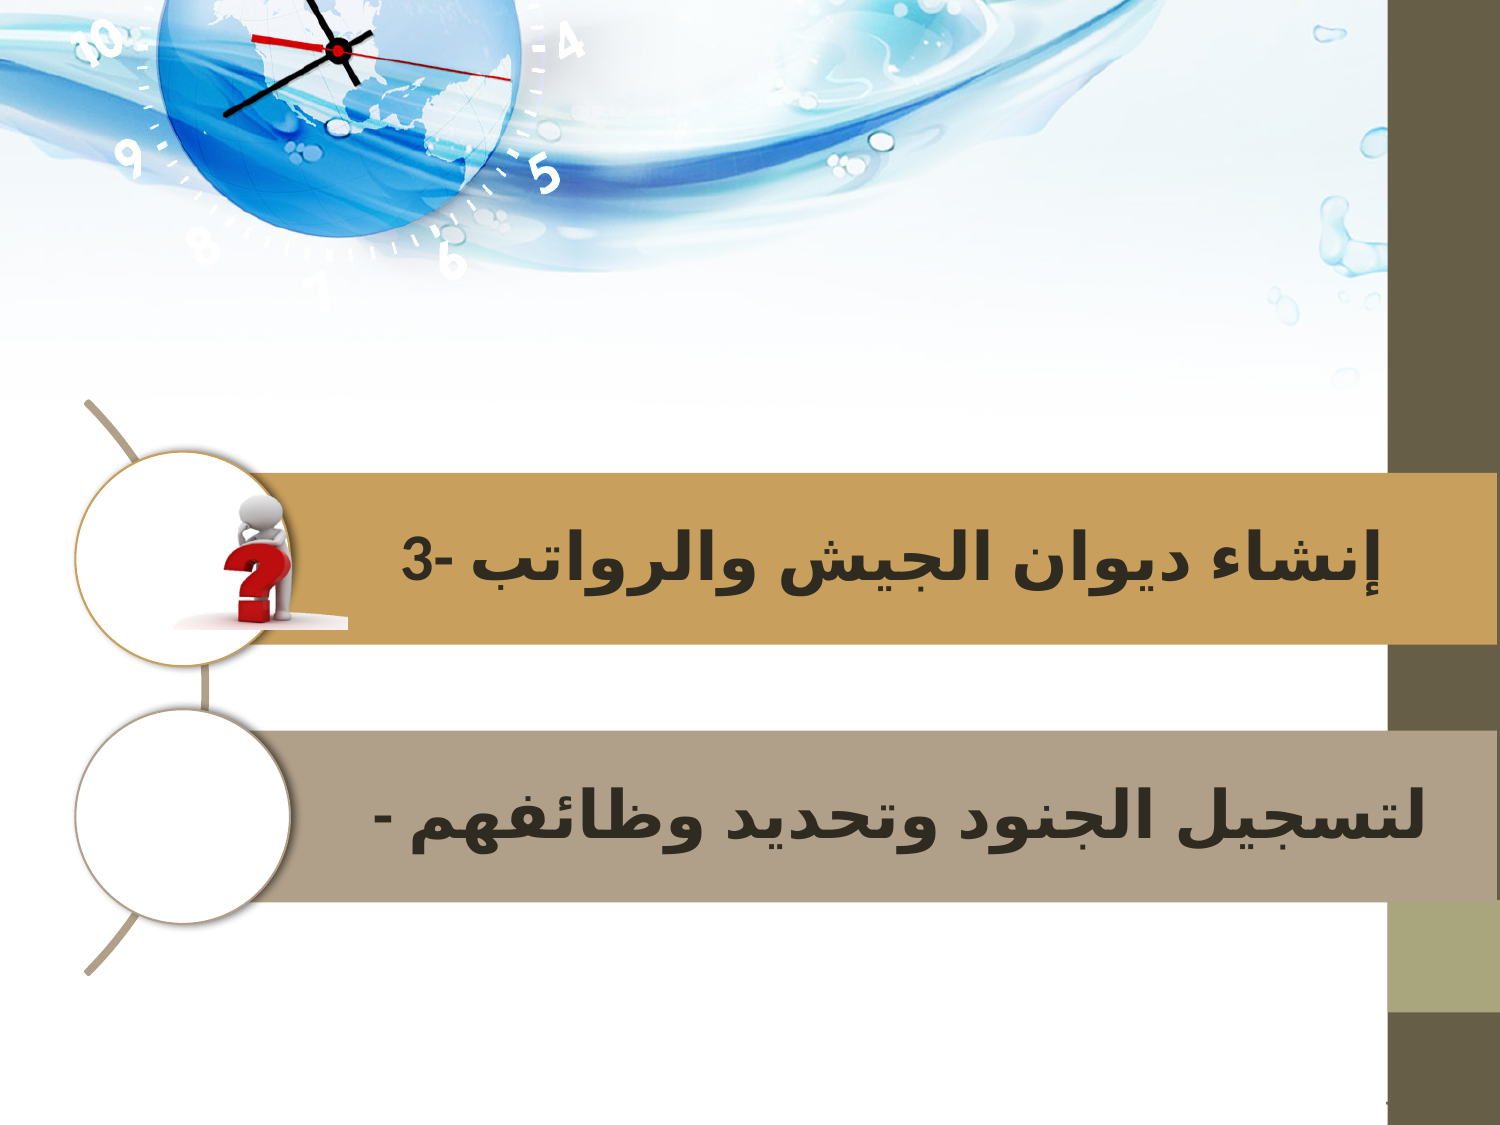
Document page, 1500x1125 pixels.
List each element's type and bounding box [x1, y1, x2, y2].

text_box [71, 386, 1500, 989]
picture [173, 486, 349, 631]
picture [0, 0, 1387, 1125]
